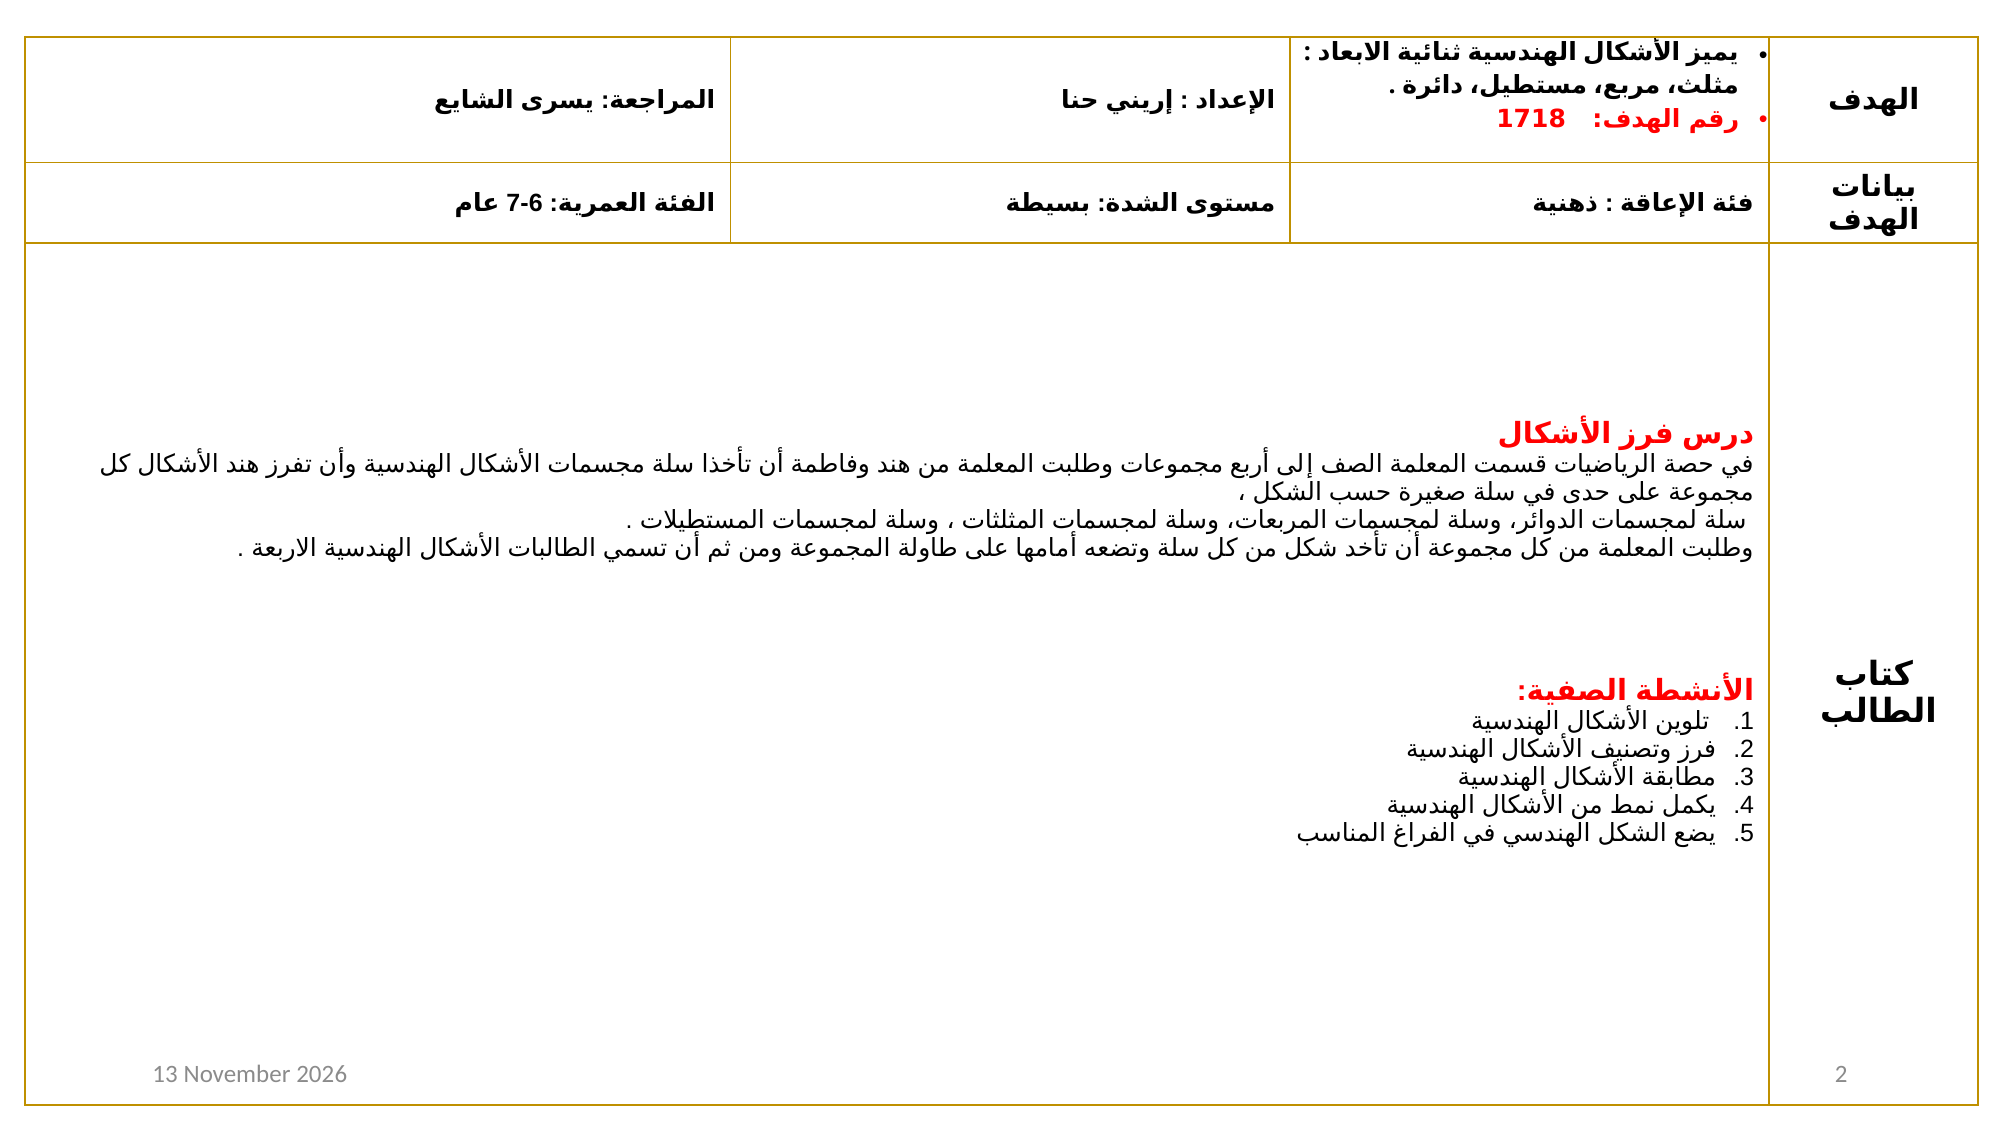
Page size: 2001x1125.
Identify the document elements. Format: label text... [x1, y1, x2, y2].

table_cell درس فرز الأشكال في حصة الرياضيات قسمت المعلمة الصف إلى أربع مجموعات وطلبت المعلمة من هند وفاطمة أن تأخذا سلة مجسمات الأشكال الهندسية وأن تفرز هند الأشكال كل مجموعة على حدى في سلة صغيرة حسب الشكل ، سلة لمجسمات الدوائر، وسلة لمجسمات المربعات، وسلة لمجسمات المثلثات ، وسلة لمجسمات المستطيلات . وطلبت المعلمة من كل مجموعة أن تأخد شكل من كل سلة وتضعه أمامها على طاولة المجموعة ومن ثم أن تسمي الطالبات الأشكال الهندسية الاربعة . الأنشطة الصفية: تلوين الأشكال الهندسية فرز وتصنيف الأشكال الهندسية مطابقة الأشكال الهندسية يكمل نمط من الأشكال الهندسية يضع الشكل الهندسي في الفراغ المناسب [26, 244, 1768, 1104]
table_header المراجعة: يسرى الشايع [26, 38, 730, 162]
table_cell كتاب الطالب [1770, 244, 1977, 1104]
table_cell مستوى الشدة: بسيطة [731, 163, 1289, 242]
table_header الهدف [1770, 38, 1977, 162]
slide_number 2 [1412, 1042, 1863, 1103]
table_cell بيانات الهدف [1770, 163, 1977, 242]
table_header الإعداد : إريني حنا [731, 38, 1289, 162]
table_cell الفئة العمرية: 6-7 عام [26, 163, 730, 242]
table_header يميز الأشكال الهندسية ثنائية الابعاد : مثلث، مربع، مستطيل، دائرة . رقم الهدف: 1718 [1291, 38, 1768, 162]
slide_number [137, 1042, 588, 1103]
table_cell فئة الإعاقة : ذهنية [1291, 163, 1768, 242]
